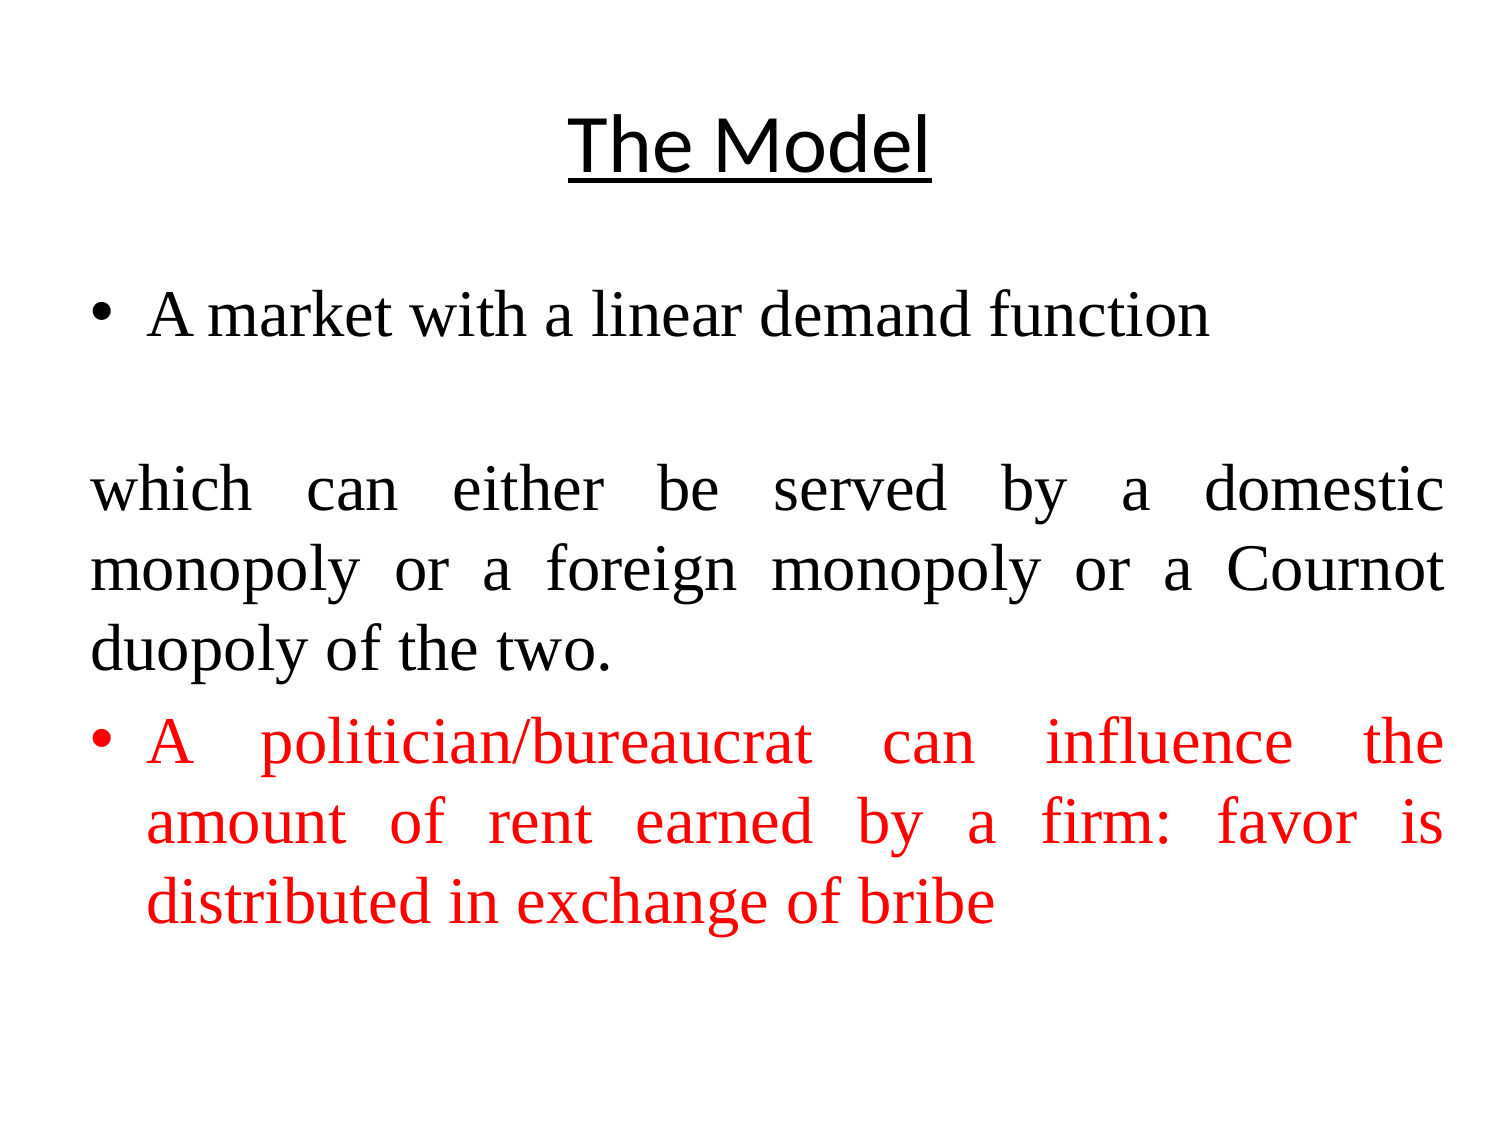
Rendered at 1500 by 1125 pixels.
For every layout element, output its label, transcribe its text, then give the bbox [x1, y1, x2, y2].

title The Model [75, 45, 1425, 233]
